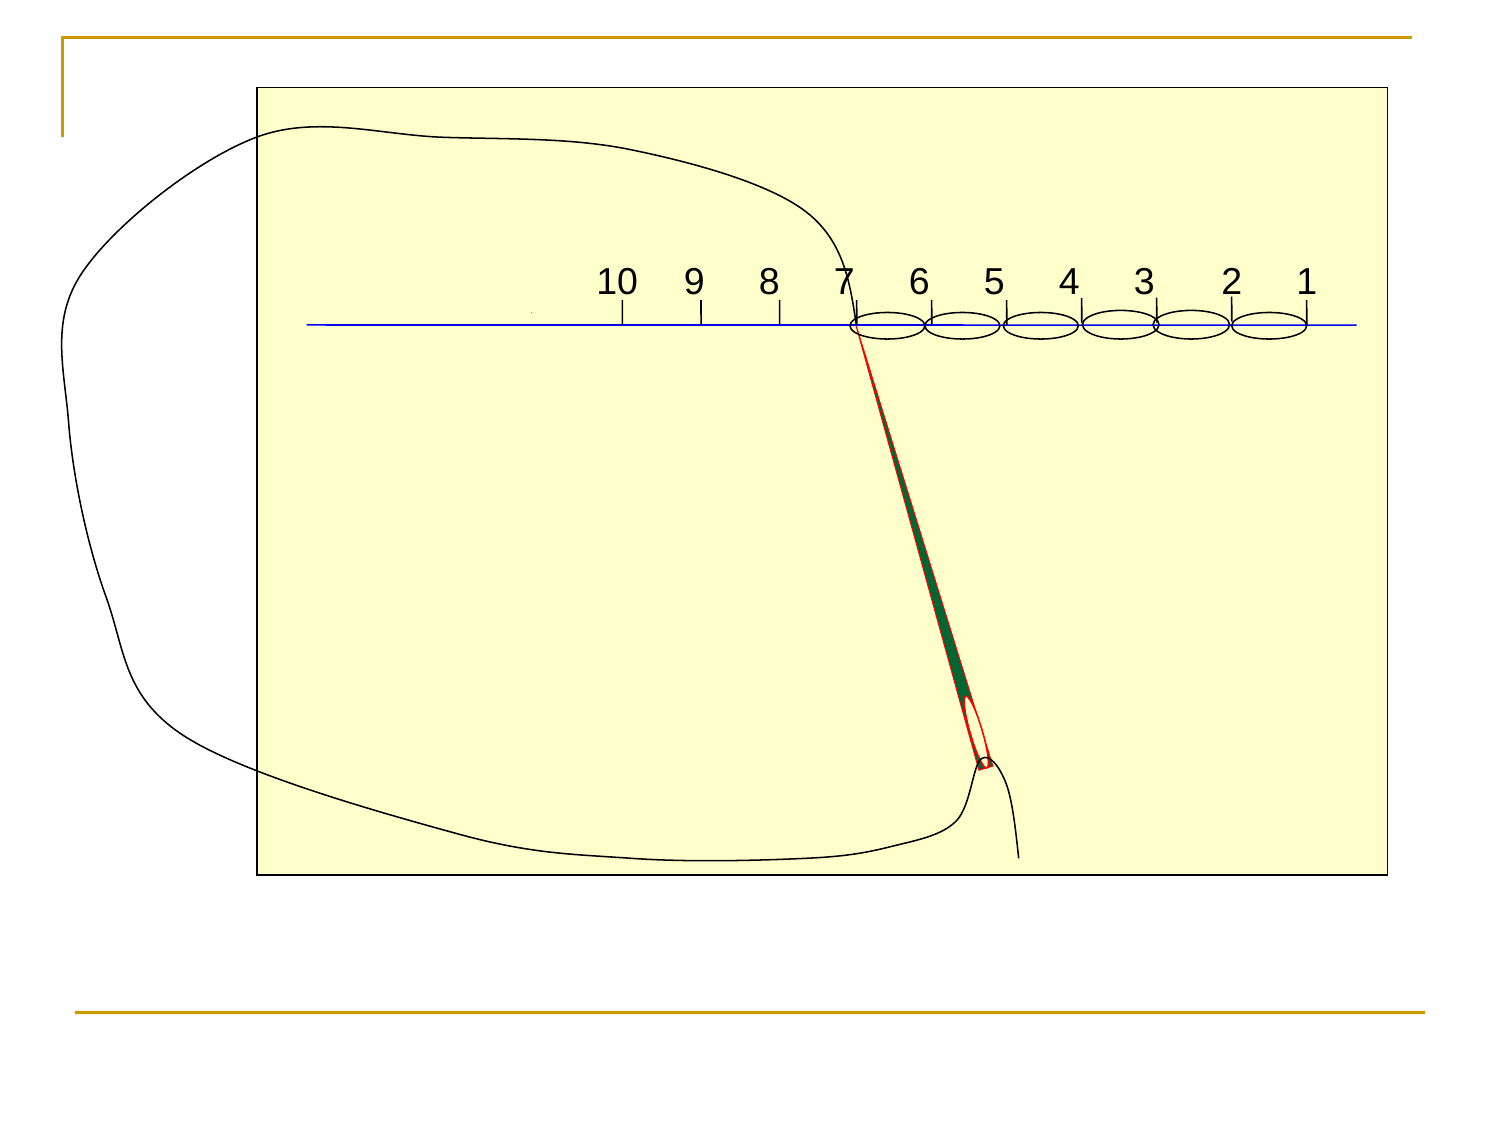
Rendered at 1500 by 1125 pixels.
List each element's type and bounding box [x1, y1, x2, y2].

text_box [61, 87, 1388, 875]
